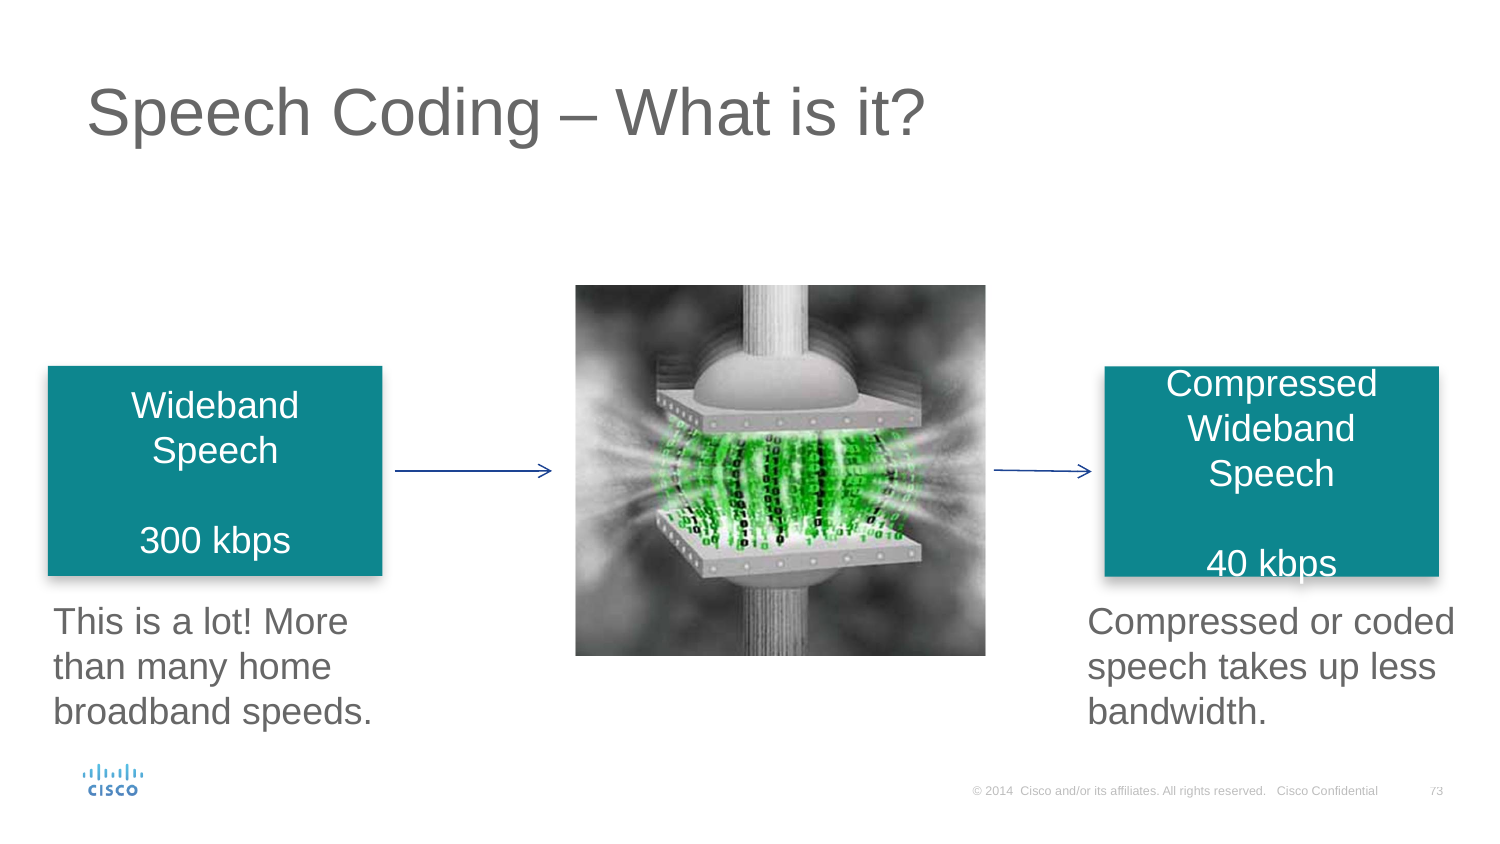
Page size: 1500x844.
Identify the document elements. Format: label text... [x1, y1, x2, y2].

picture [77, 758, 149, 803]
text_box Compressed or coded speech takes up less bandwidth. [1072, 589, 1471, 740]
title Speech Coding – What is it? [71, 55, 1441, 176]
text_box This is a lot! More than many home broadband speeds. [38, 589, 437, 740]
text_box Wideband Speech 300 kbps [46, 364, 384, 578]
text_box Compressed Wideband Speech 40 kbps [1102, 364, 1441, 579]
picture [529, 285, 1024, 657]
